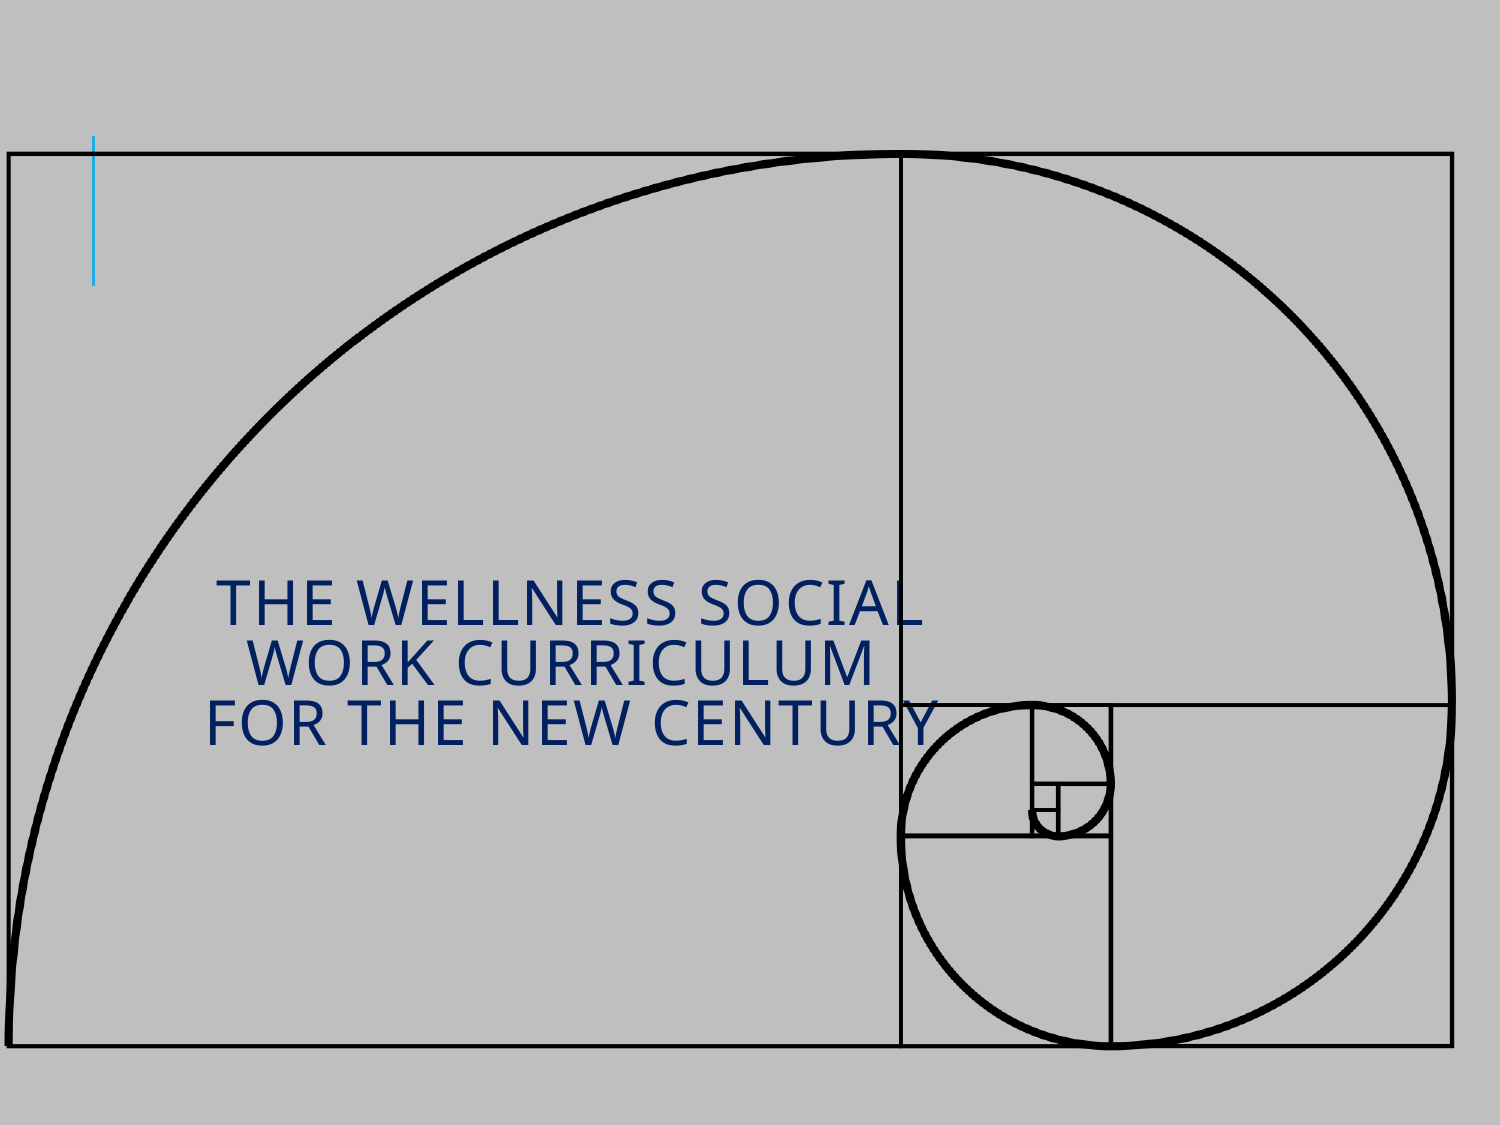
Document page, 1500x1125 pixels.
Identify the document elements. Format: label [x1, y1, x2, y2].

picture [0, 122, 1483, 1073]
